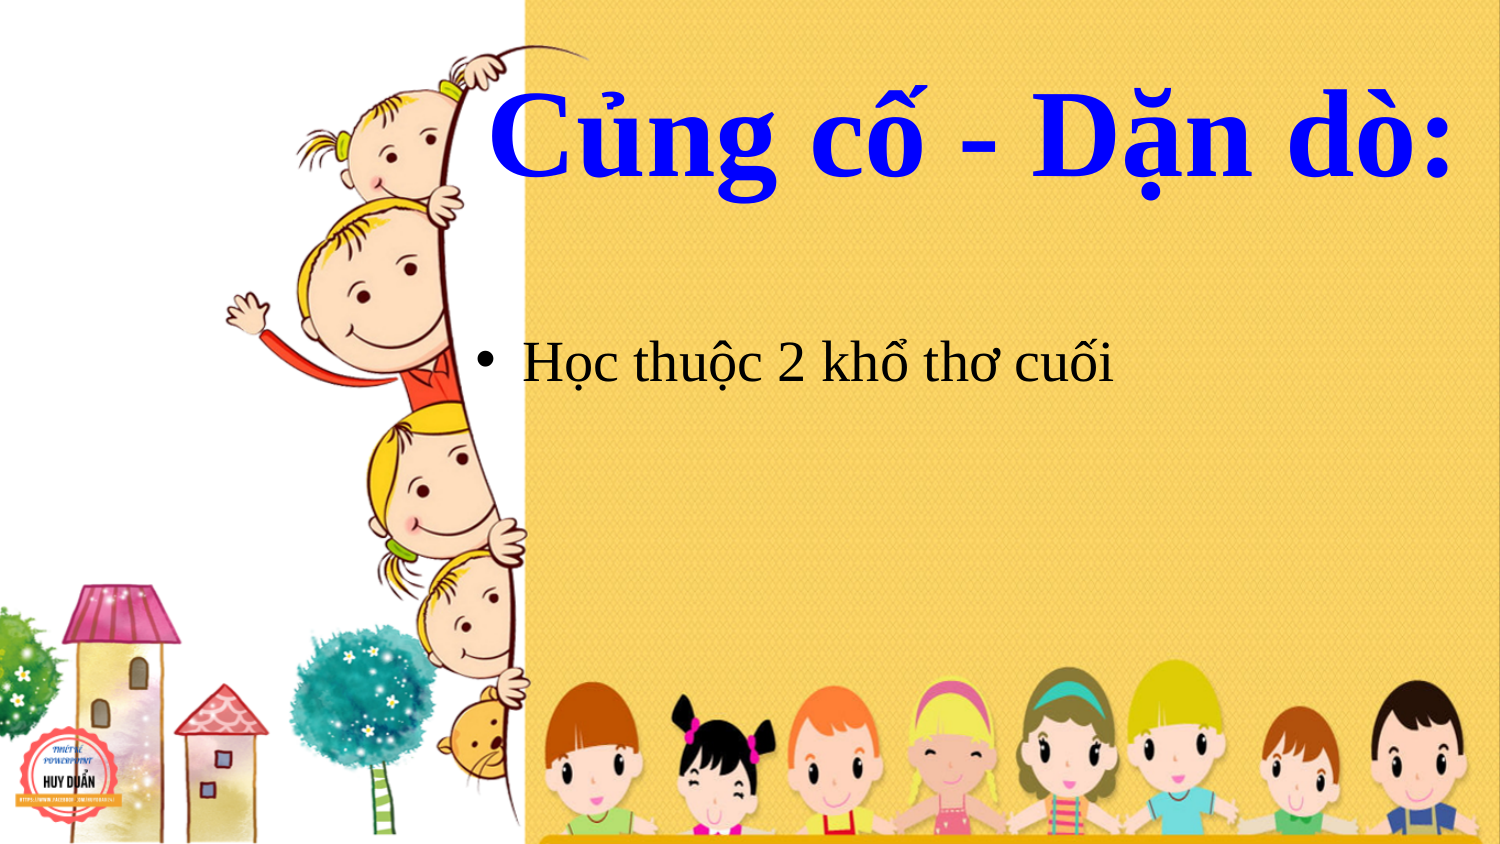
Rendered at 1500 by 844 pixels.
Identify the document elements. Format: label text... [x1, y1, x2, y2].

text_box Củng cố - Dặn dò: [471, 43, 1474, 209]
text_box Học thuộc 2 khổ thơ cuối [460, 315, 1205, 401]
picture [0, 0, 1500, 844]
